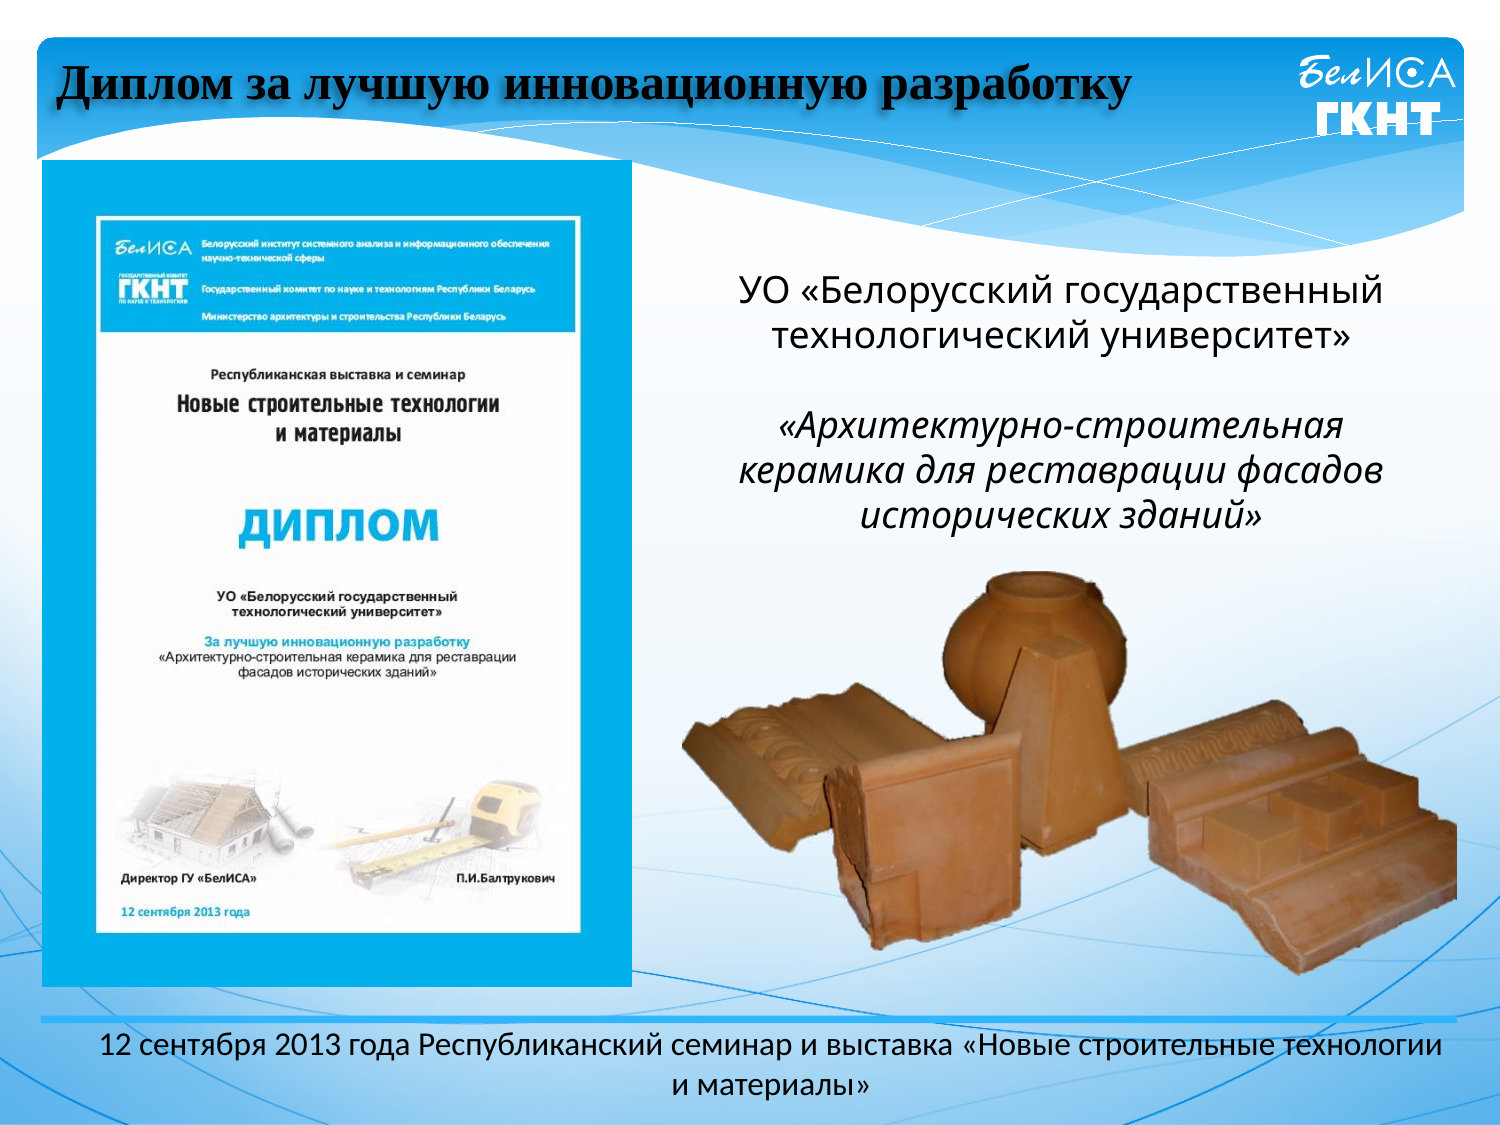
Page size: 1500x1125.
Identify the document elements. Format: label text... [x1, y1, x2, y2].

text_box Диплом за лучшую инновационную разработку [41, 42, 1317, 118]
picture [682, 571, 1458, 977]
text_box УО «Белорусский государственный технологический университет» «Архитектурно-строительная керамика для реставрации фасадов исторических зданий» [682, 259, 1441, 544]
picture [1316, 101, 1441, 136]
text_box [1298, 54, 1457, 89]
text_box [40, 1014, 1458, 1024]
text_box 12 сентября 2013 года Республиканский семинар и выставка «Новые строительные технологии и материалы» [82, 1014, 1461, 1110]
picture [94, 215, 582, 935]
